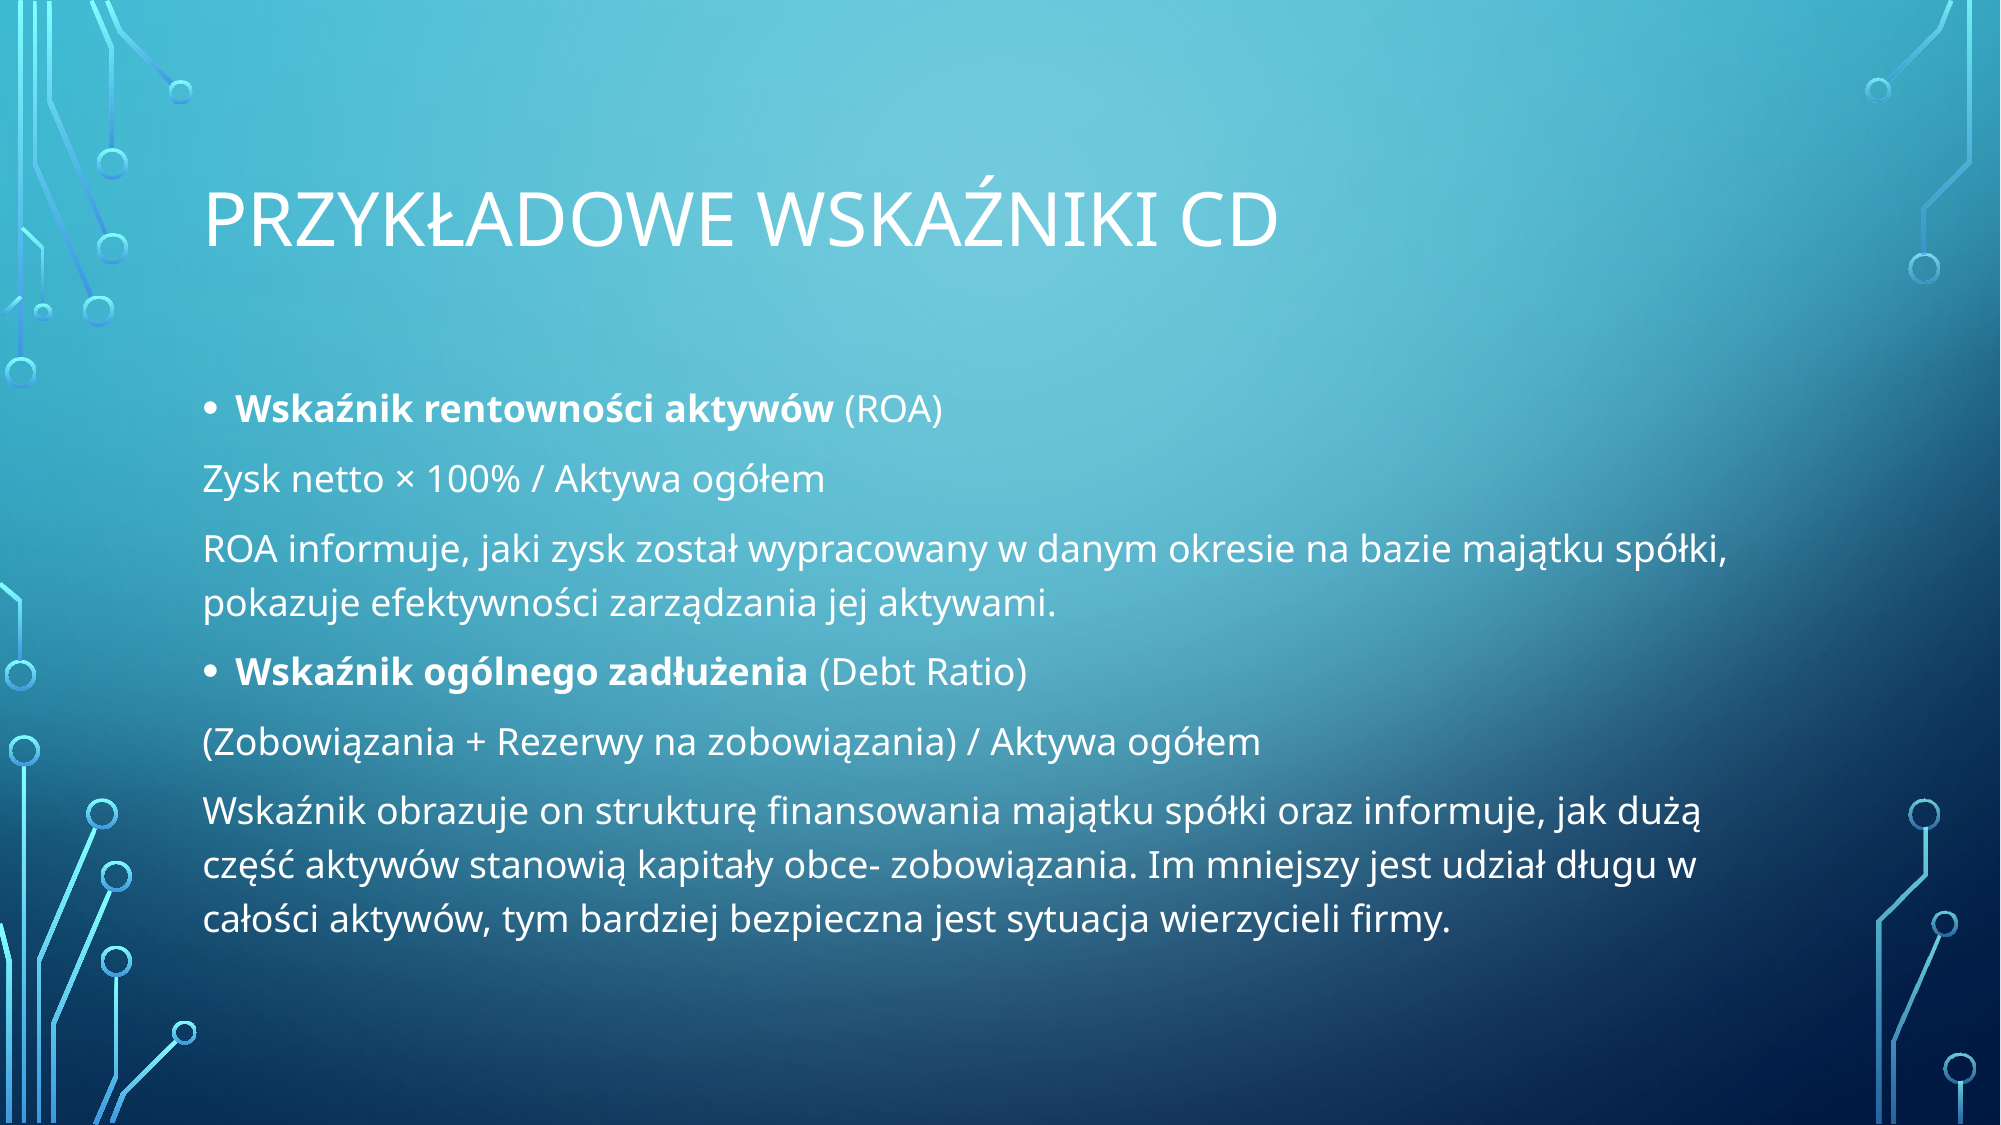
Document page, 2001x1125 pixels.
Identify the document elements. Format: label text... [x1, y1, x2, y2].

list Wskaźnik rentowności aktywów (ROA) Zysk netto × 100% / Aktywa ogółem ROA informuje, jaki zysk został wypracowany w danym okresie na bazie majątku spółki, pokazuje efektywności zarządzania jej aktywami. Wskaźnik ogólnego zadłużenia (Debt Ratio) (Zobowiązania + Rezerwy na zobowiązania) / Aktywa ogółem Wskaźnik obrazuje on strukturę finansowania majątku spółki oraz informuje, jak dużą część aktywów stanowią kapitały obce- zobowiązania. Im mniejszy jest udział długu w całości aktywów, tym bardziej bezpieczna jest sytuacja wierzycieli firmy. [187, 369, 1813, 950]
title Przykładowe wskaźniki cd [187, 101, 1813, 344]
